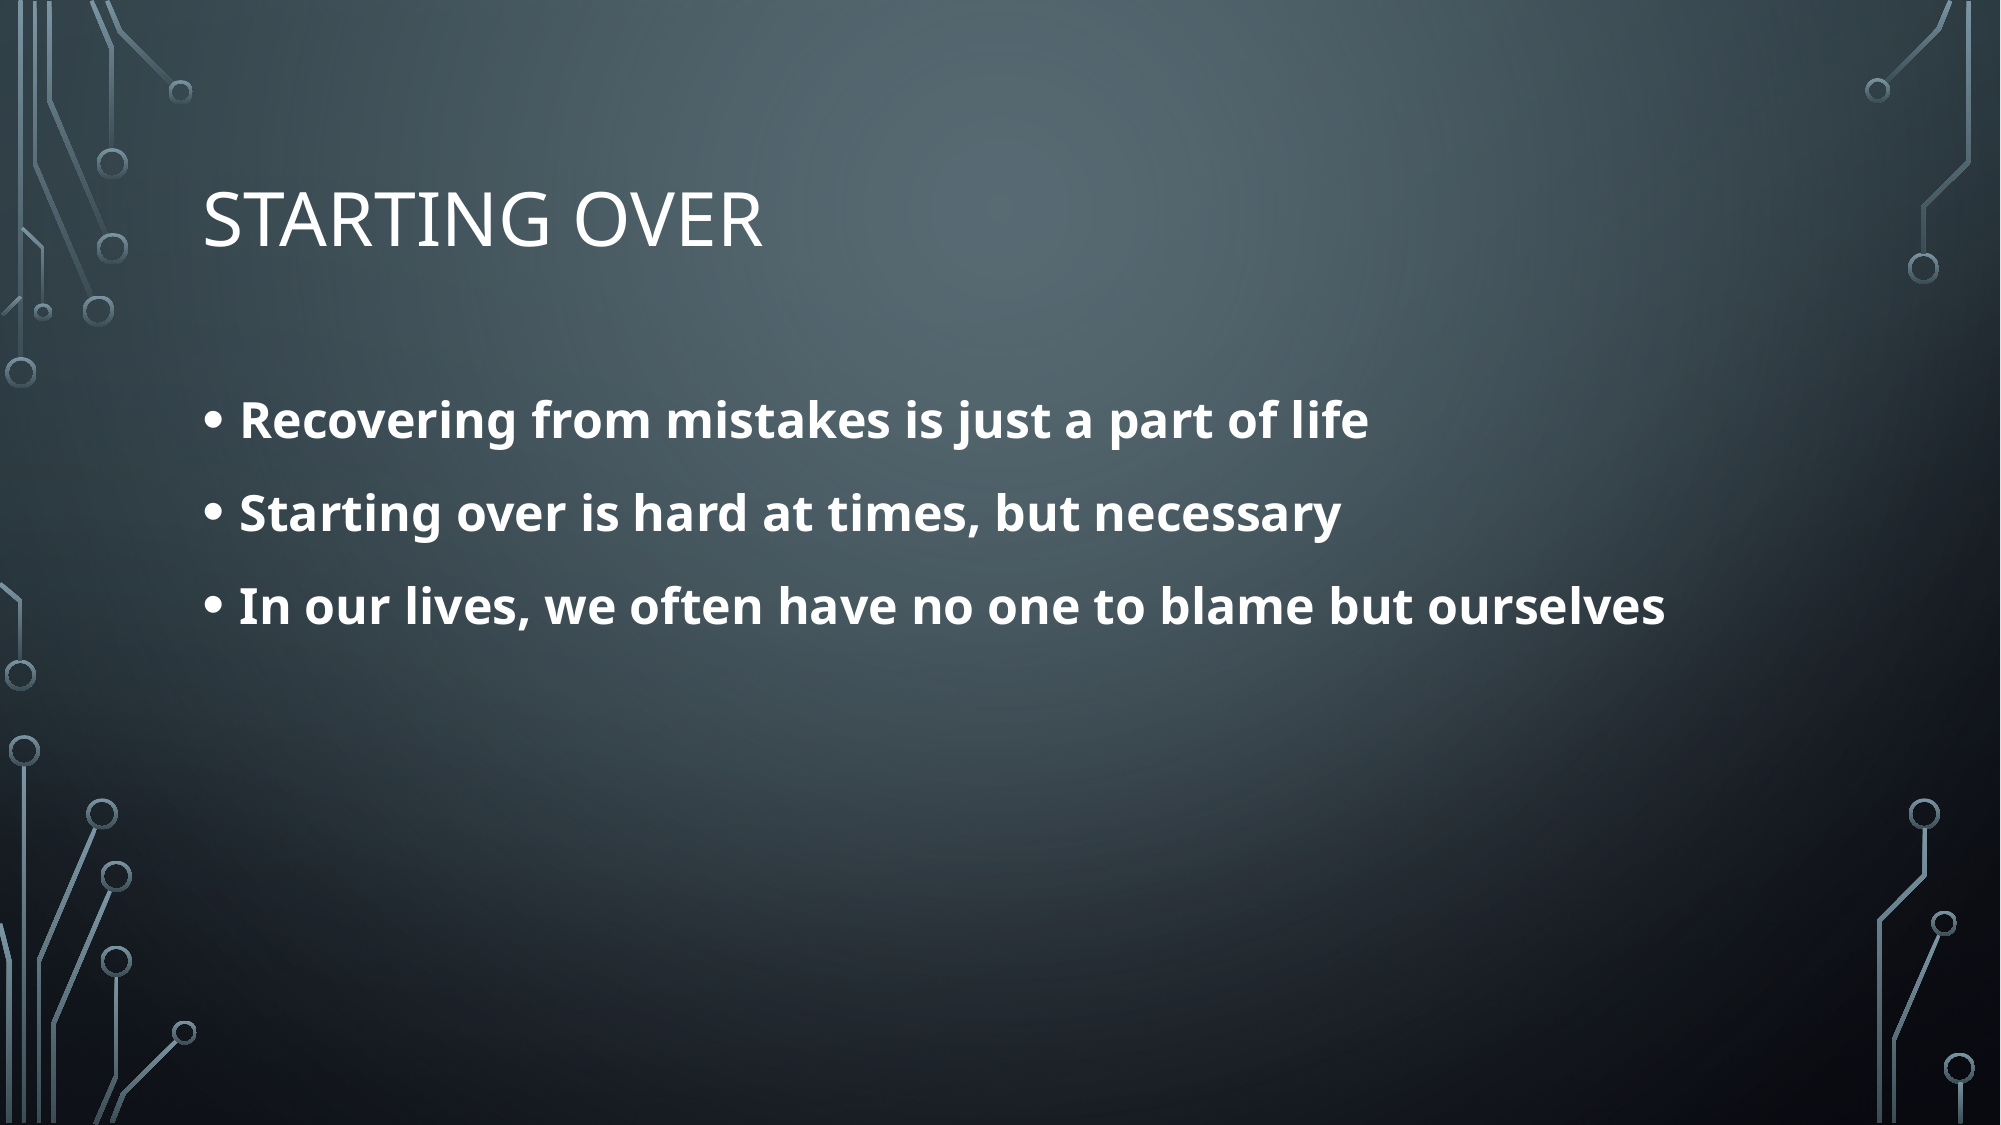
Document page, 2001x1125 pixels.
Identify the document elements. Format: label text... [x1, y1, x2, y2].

title Starting over [187, 101, 1813, 344]
list Recovering from mistakes is just a part of life Starting over is hard at times, but necessary In our lives, we often have no one to blame but ourselves [187, 369, 1813, 950]
